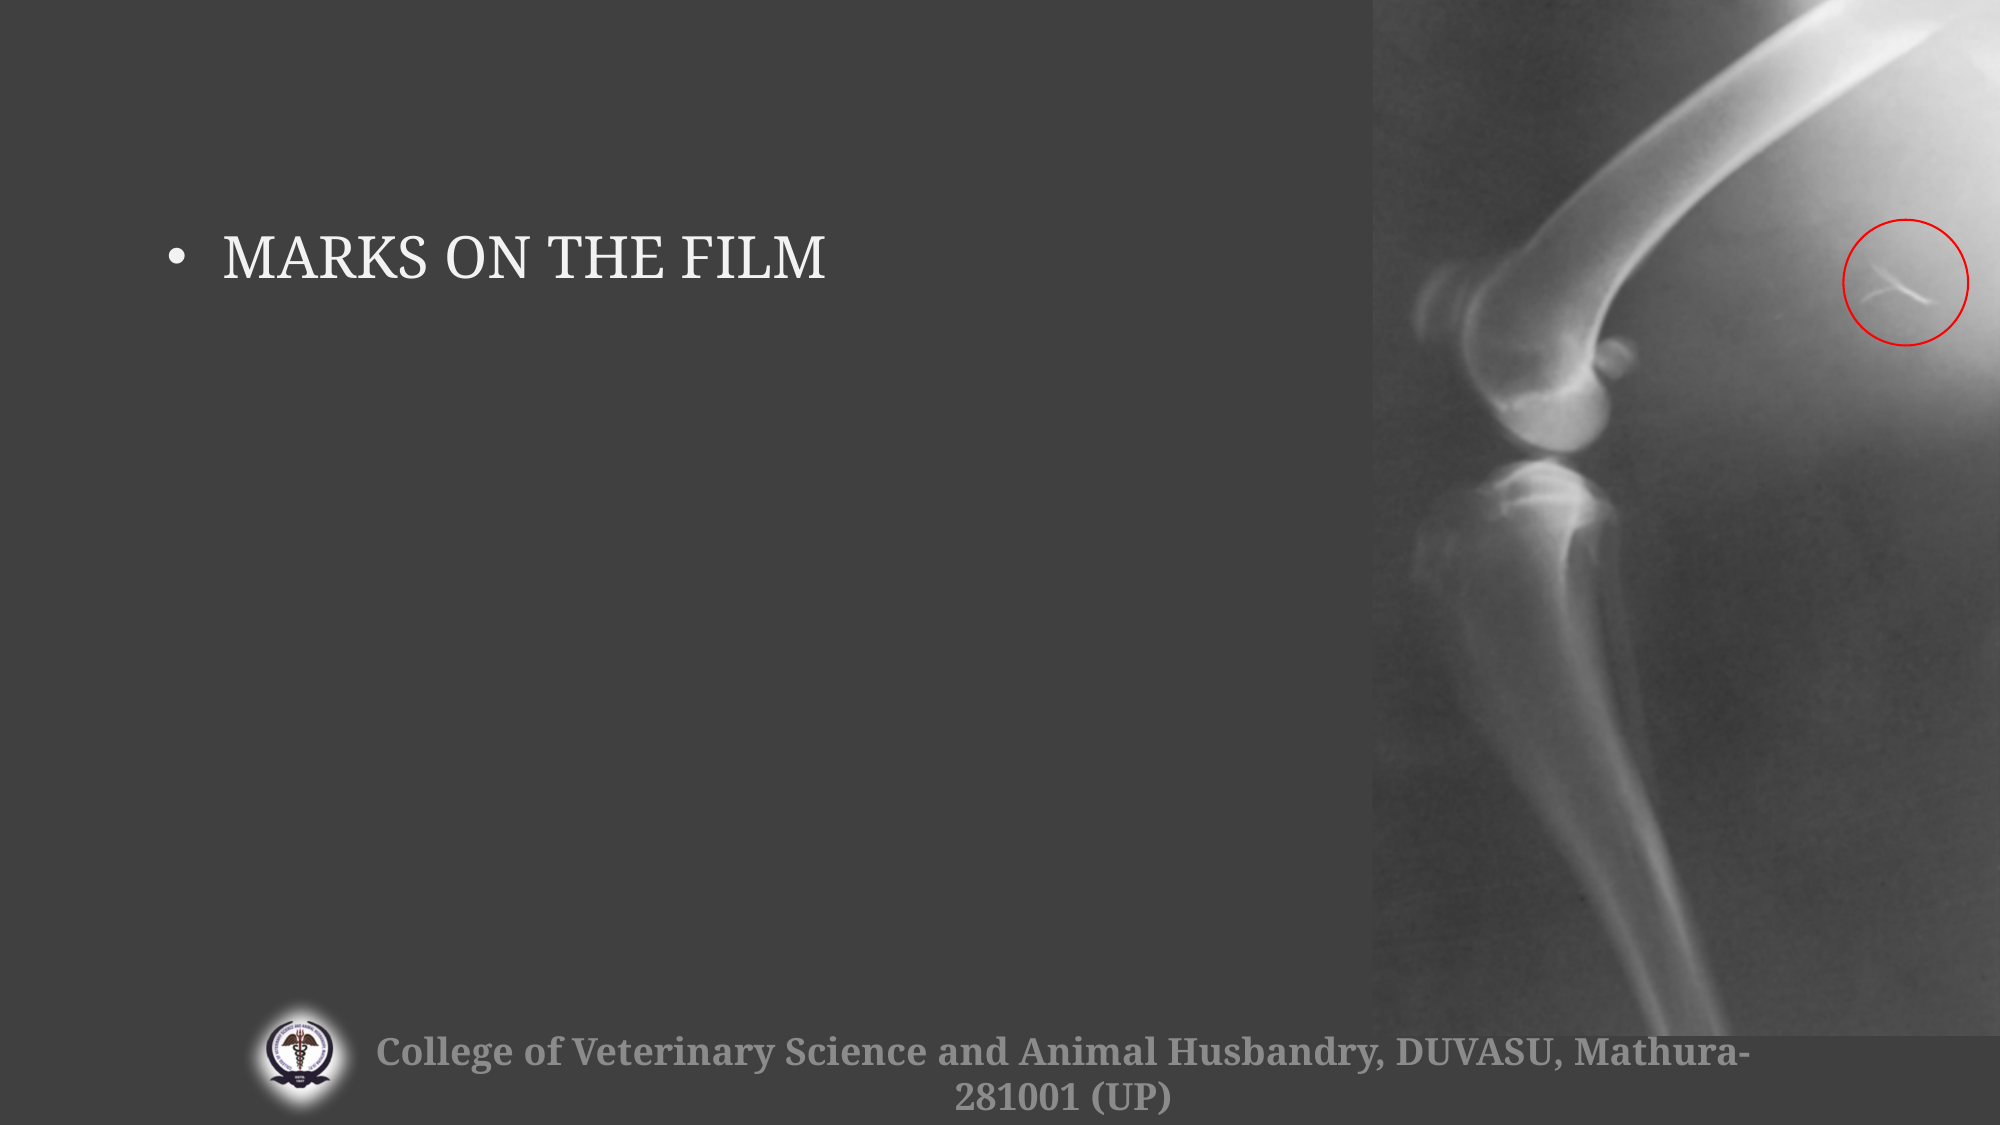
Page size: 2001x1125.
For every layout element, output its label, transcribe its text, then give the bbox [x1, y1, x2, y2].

picture [1372, 0, 2000, 1036]
picture [237, 990, 366, 1125]
footer College of Veterinary Science and Animal Husbandry, DUVASU, Mathura-281001 (UP) [366, 1042, 1791, 1103]
text_box MARKS ON THE FILM [151, 212, 1372, 368]
